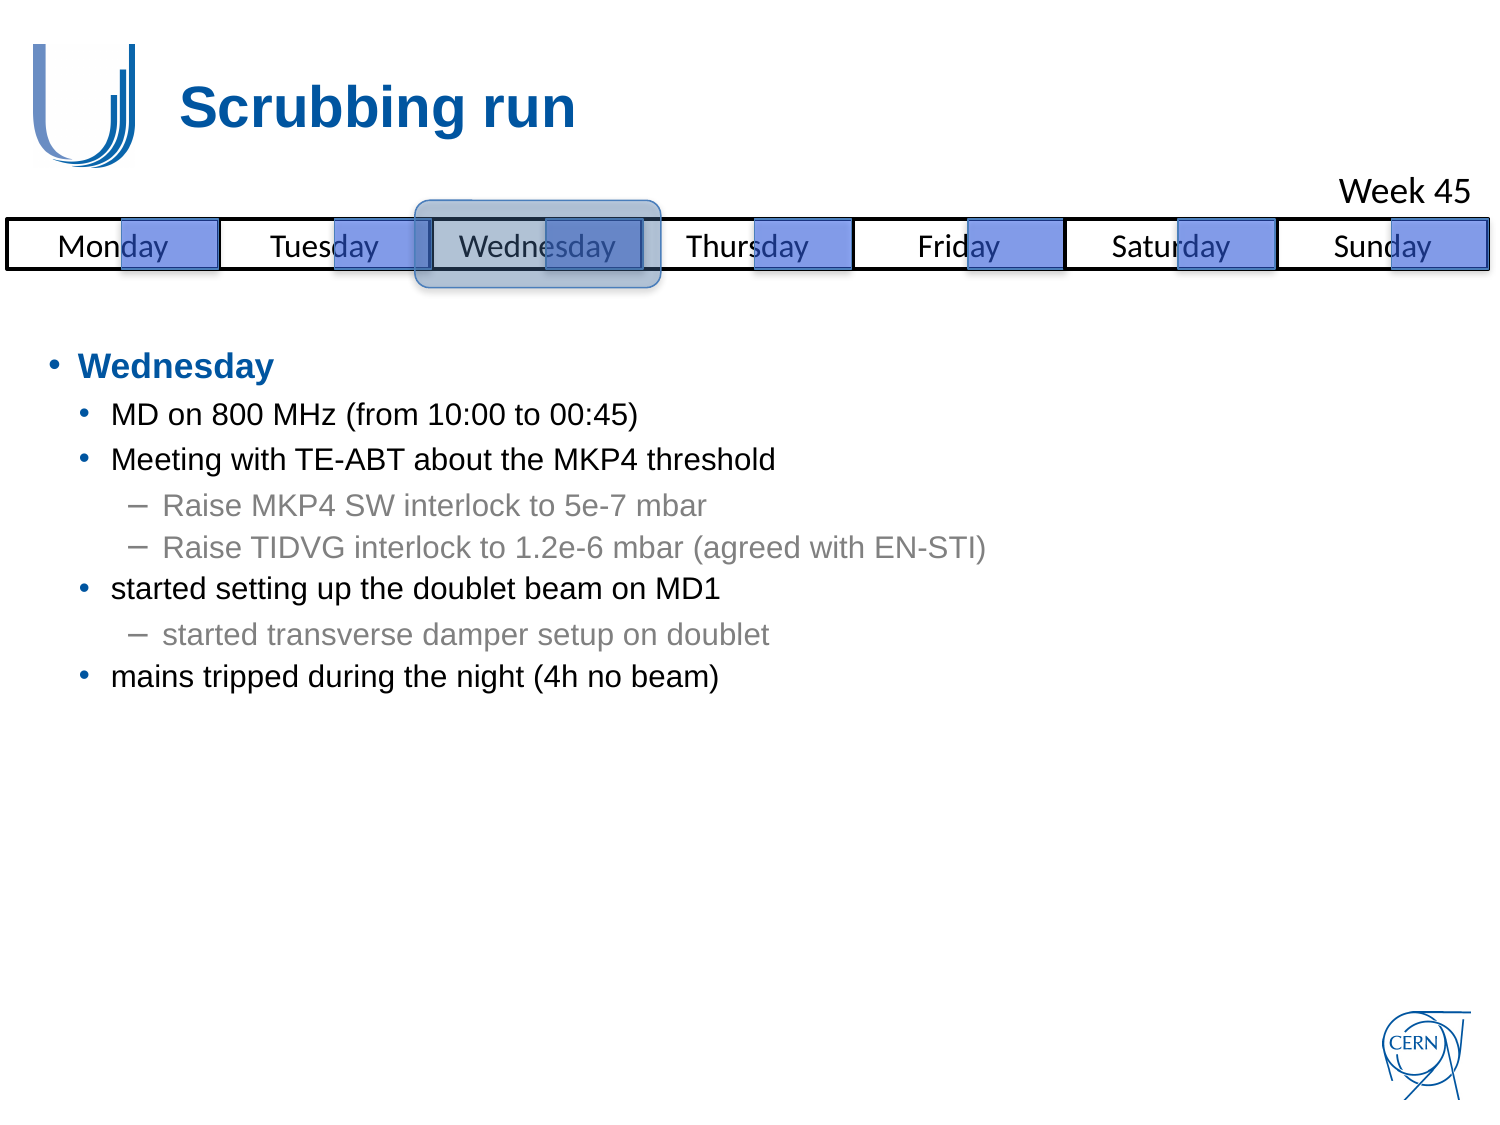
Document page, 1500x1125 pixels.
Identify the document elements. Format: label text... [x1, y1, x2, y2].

text_box [414, 199, 662, 289]
picture [33, 44, 135, 168]
text_box Tuesday [217, 217, 335, 271]
text_box [754, 218, 852, 270]
text_box [967, 218, 1063, 270]
text_box [334, 218, 409, 270]
text_box [1177, 218, 1276, 270]
text_box Monday [5, 217, 122, 271]
title Scrubbing run [164, 61, 1471, 185]
list Wednesday MD on 800 MHz (from 10:00 to 00:45) Meeting with TE-ABT about the MKP4 threshold Raise MKP4 SW interlock to 5e-7 mbar Raise TIDVG interlock to 1.2e-6 mbar (agreed with EN-STI) started setting up the doublet beam on MD1 started transverse damper setup on doublet mains tripped during the night (4h no beam) [33, 335, 1471, 1111]
text_box [1391, 218, 1489, 270]
text_box [121, 218, 219, 270]
text_box Friday [851, 217, 969, 271]
text_box Week 45 [1324, 158, 1487, 219]
text_box Sunday [1275, 217, 1389, 271]
text_box Thursday [666, 217, 755, 271]
text_box Saturday [1063, 217, 1178, 271]
